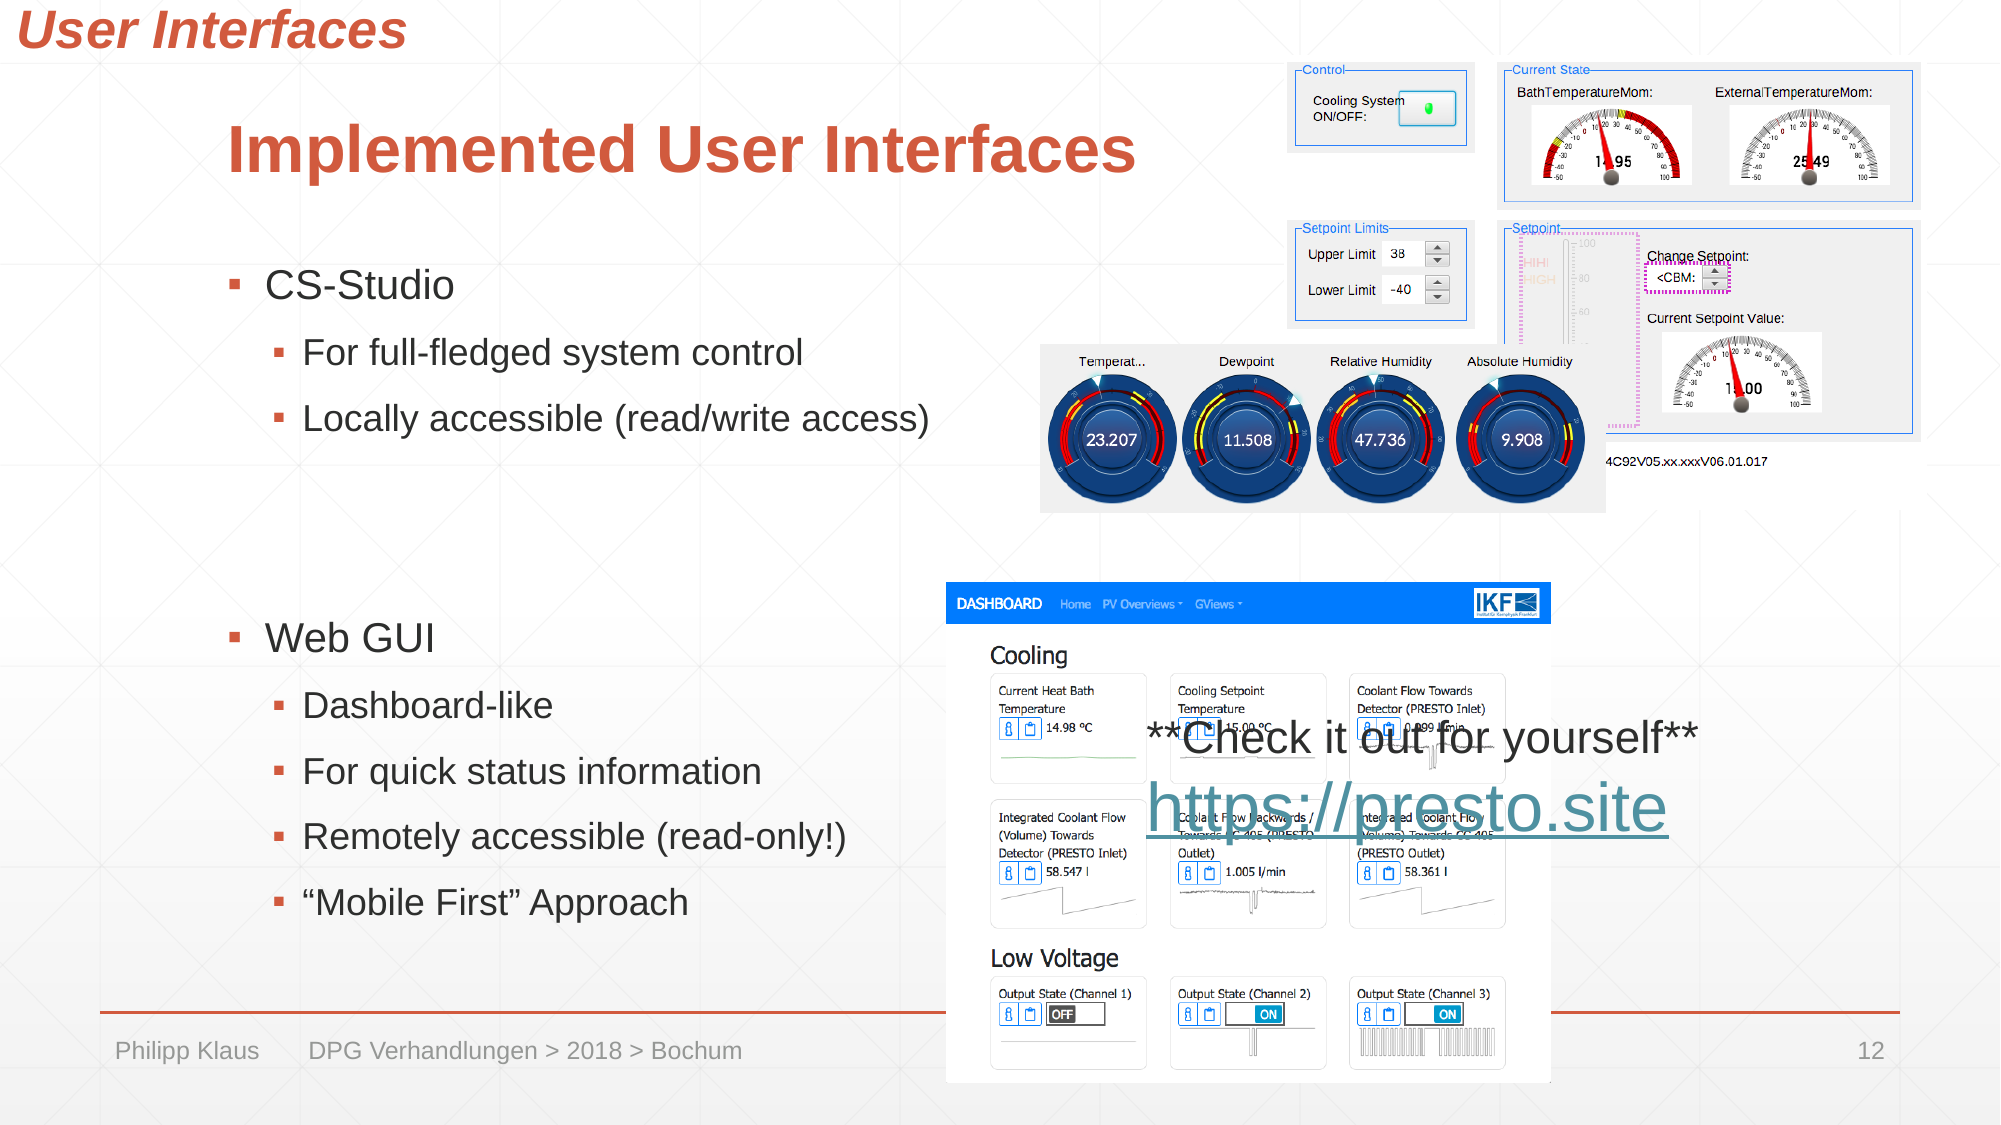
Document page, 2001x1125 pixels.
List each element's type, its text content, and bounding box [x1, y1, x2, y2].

title Implemented User Interfaces [212, 82, 1284, 195]
picture [946, 582, 1551, 1083]
footer Philipp Klaus DPG Verhandlungen > 2018 > Bochum [99, 1031, 946, 1069]
slide_number 12 [1749, 1031, 1901, 1069]
text_box User Interfaces [1, 0, 424, 67]
list CS-Studio For full-fledged system control Locally accessible (read/write access) Web GUI Dashboard-like For quick status information Remotely accessible (read-only!) “Mobile First” Approach [212, 255, 991, 993]
picture [1040, 55, 1928, 513]
text_box **Check it out for yourself** https://presto.site [1551, 700, 1715, 853]
